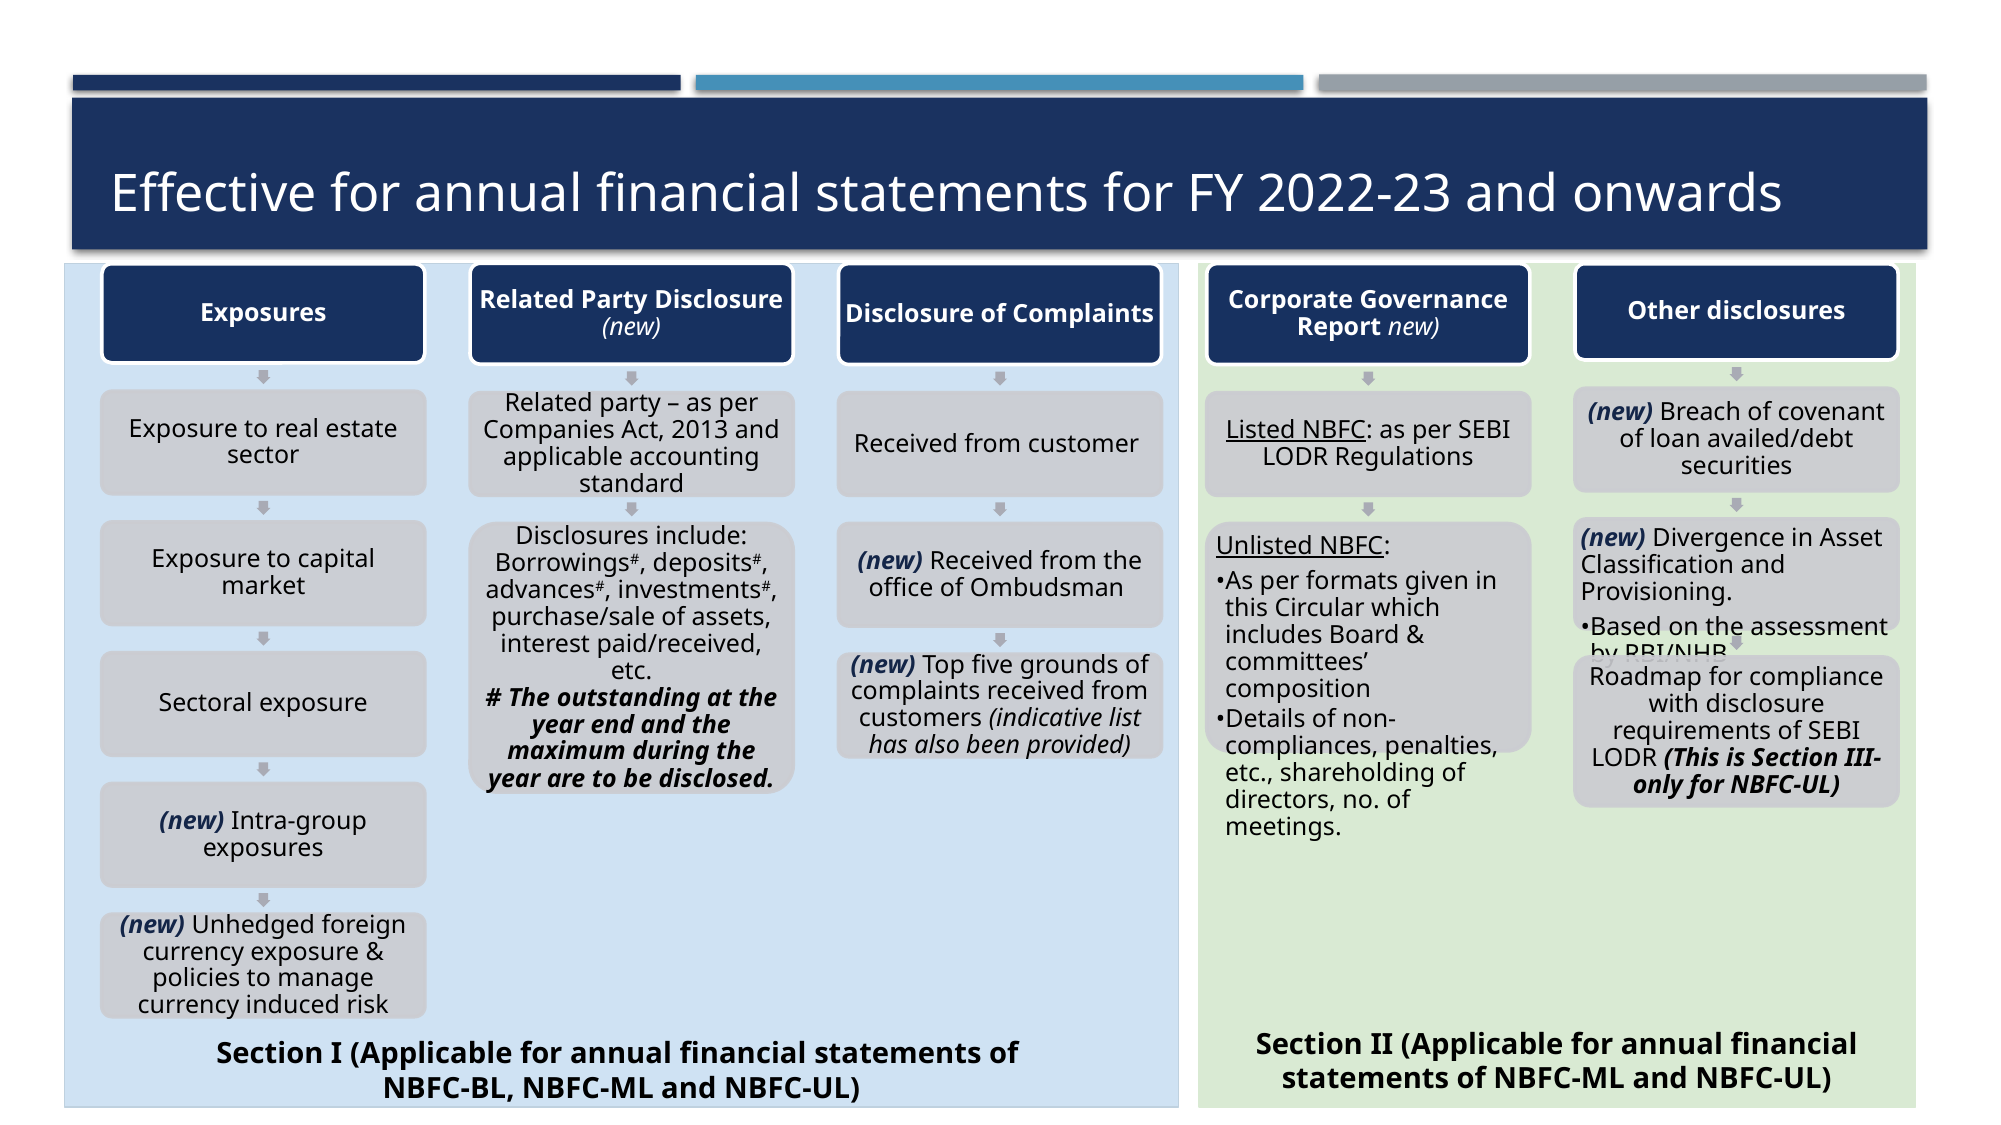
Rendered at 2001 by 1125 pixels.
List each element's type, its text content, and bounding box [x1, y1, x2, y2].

text_box Section I (Applicable for annual financial statements of NBFC-BL, NBFC-ML and NBFC-UL) [64, 263, 1179, 1108]
text_box Section II (Applicable for annual financial statements of NBFC-ML and NBFC-UL) [1198, 263, 1916, 1108]
title Effective for annual financial statements for FY 2022-23 and onwards [95, 97, 1905, 230]
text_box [101, 262, 1899, 1018]
